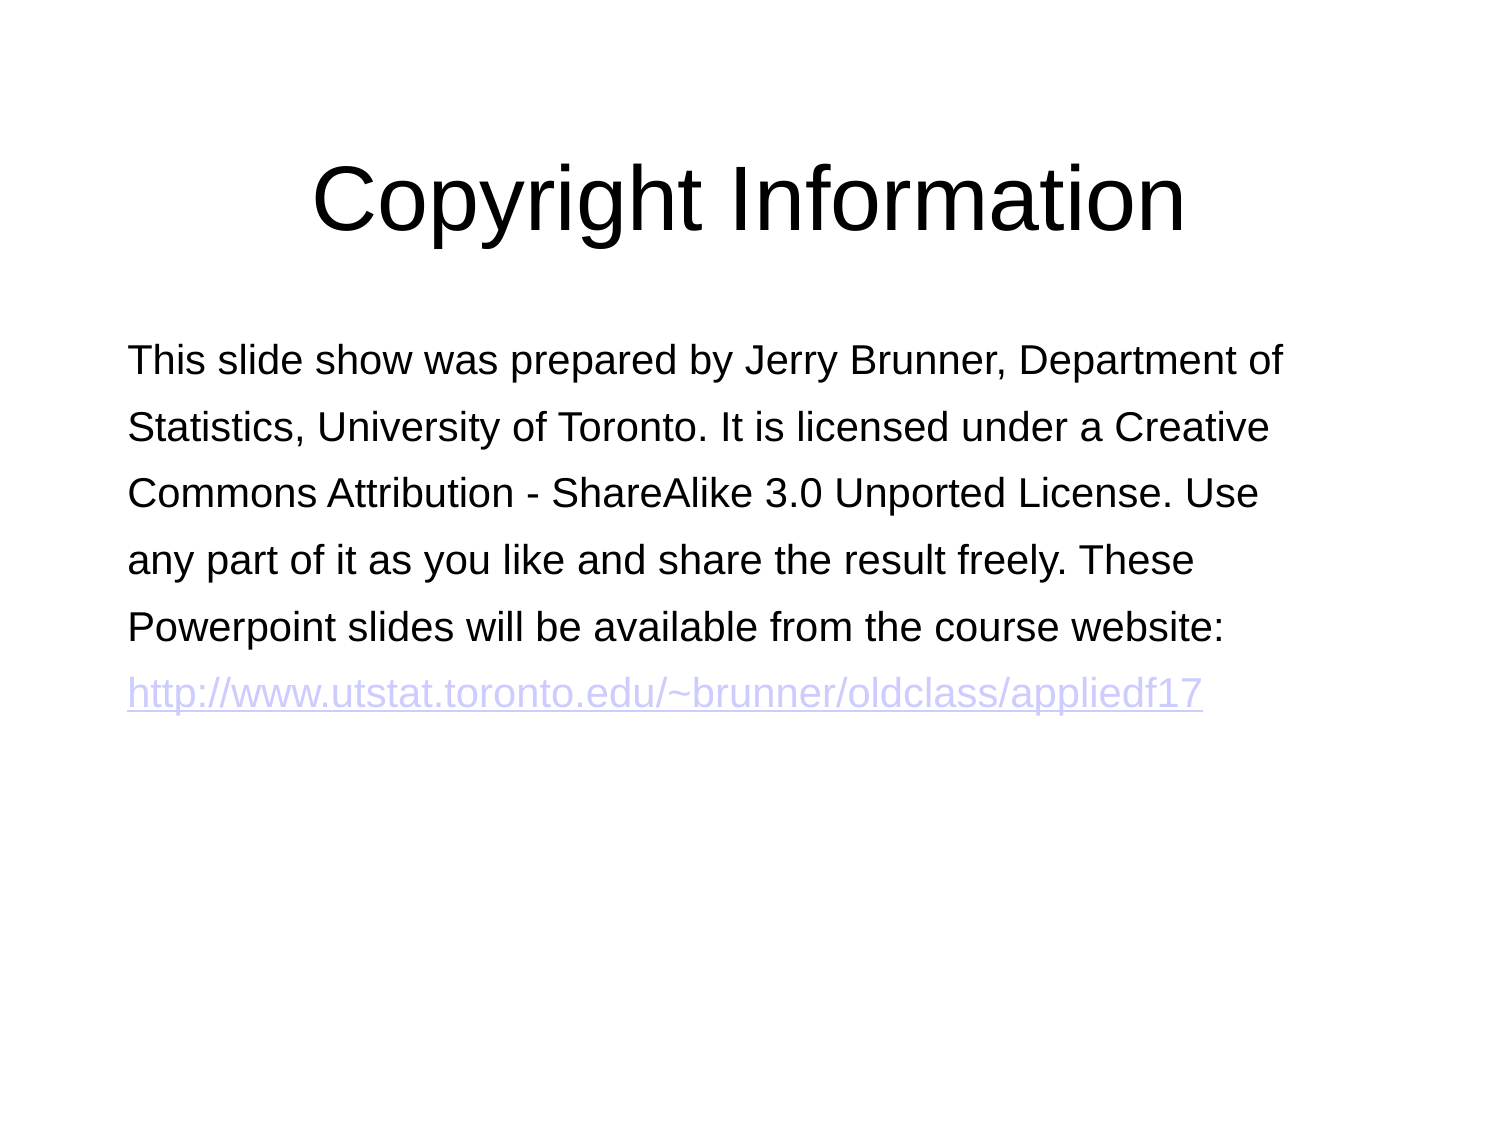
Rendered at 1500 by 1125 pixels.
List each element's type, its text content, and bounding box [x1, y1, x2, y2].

title Copyright Information [112, 75, 1388, 312]
list This slide show was prepared by Jerry Brunner, Department of Statistics, University of Toronto. It is licensed under a Creative Commons Attribution - ShareAlike 3.0 Unported License. Use any part of it as you like and share the result freely. These Powerpoint slides will be available from the course website: http://www.utstat.toronto.edu/~brunner/oldclass/appliedf17 [112, 324, 1388, 1000]
